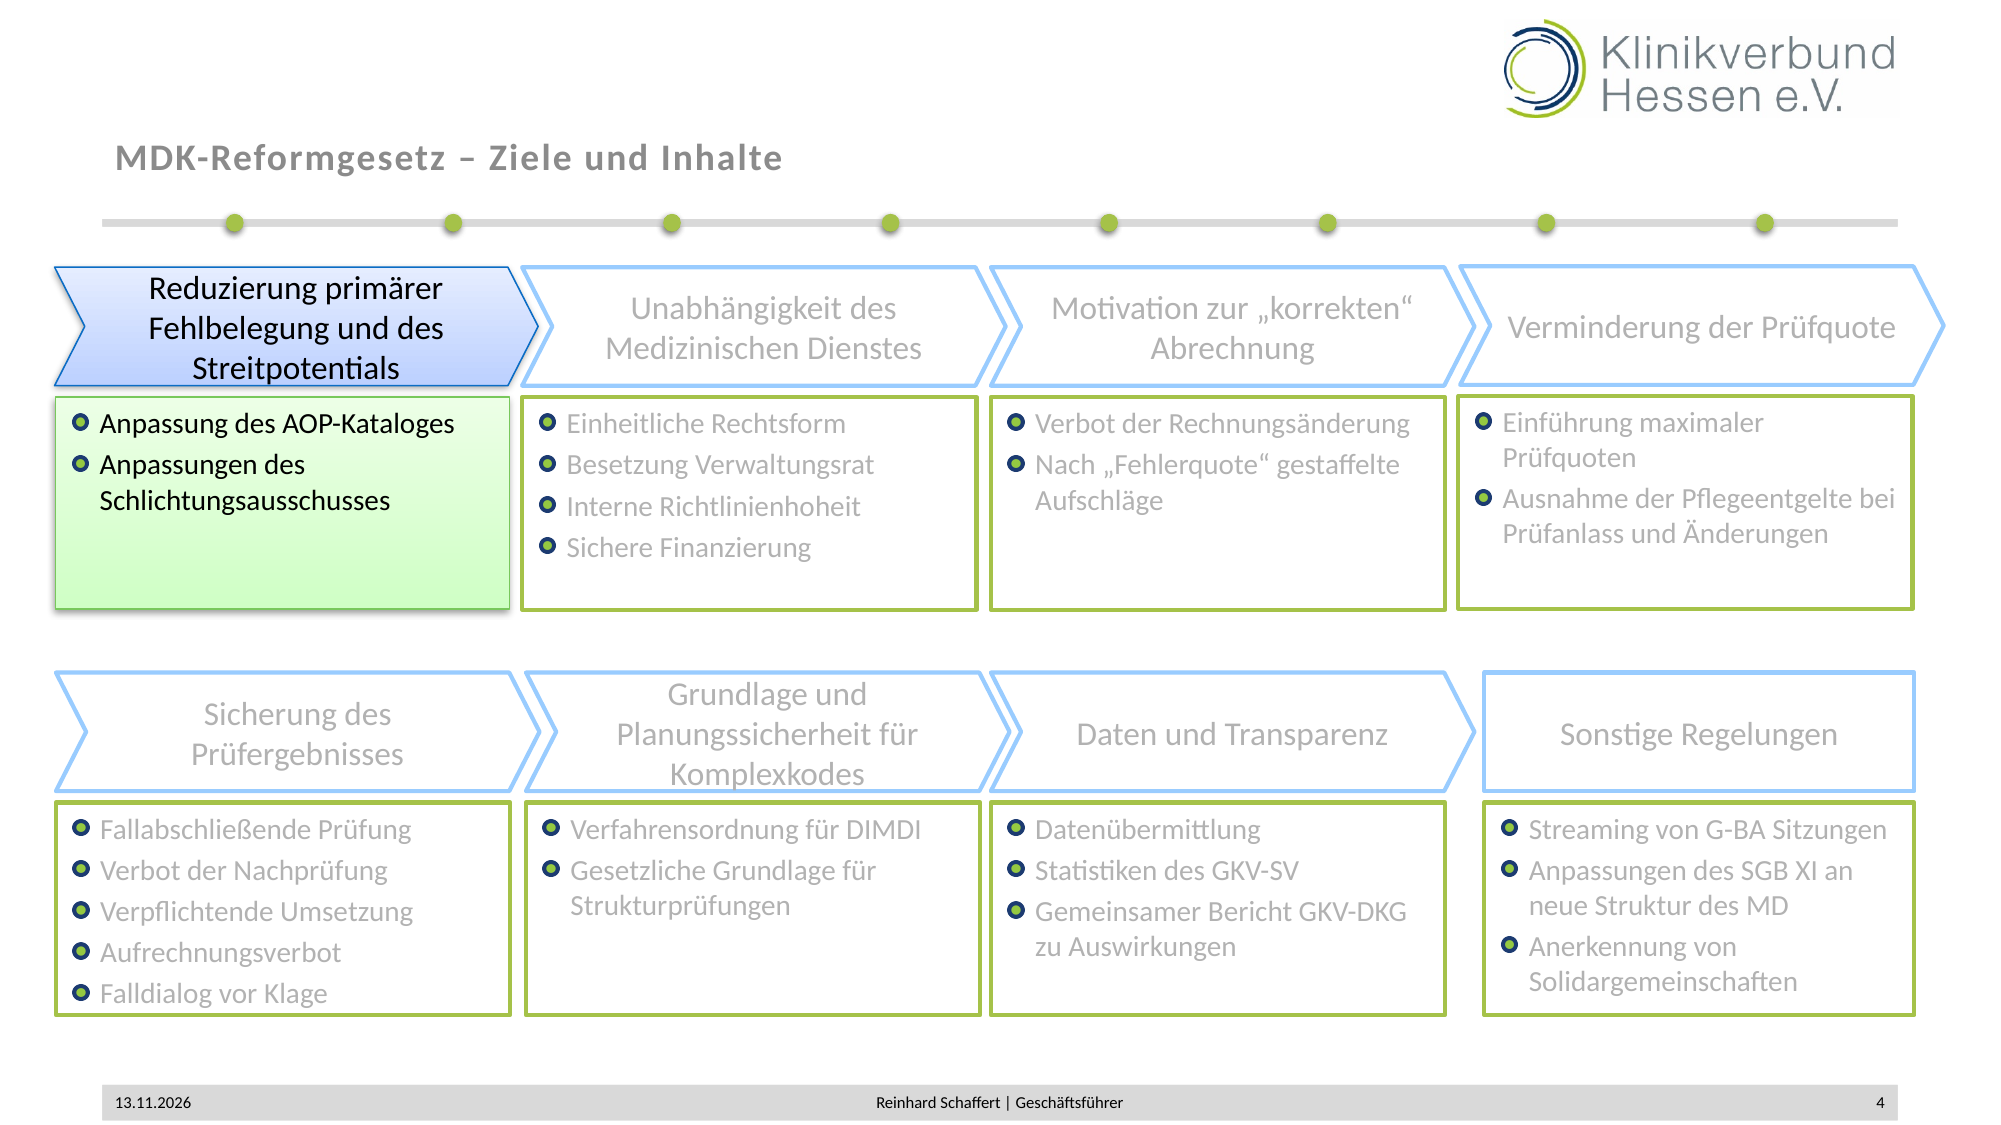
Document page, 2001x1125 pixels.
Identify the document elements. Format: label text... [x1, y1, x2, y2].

picture [540, 817, 562, 838]
picture [1005, 899, 1027, 921]
picture [1473, 410, 1494, 432]
picture [70, 453, 91, 474]
picture [70, 817, 92, 838]
text_box Einheitliche Rechtsform Besetzung Verwaltungsrat Interne Richtlinienhoheit Sichere Finanzierung [520, 395, 979, 612]
picture [1005, 453, 1027, 474]
picture [537, 411, 558, 433]
picture [70, 940, 92, 962]
text_box Sonstige Regelungen [1482, 670, 1916, 793]
text_box Einführung maximaler Prüfquoten Ausnahme der Pflegeentgelte bei Prüfanlass und Änderungen [1456, 394, 1915, 611]
text_box Verminderung der Prüfquote [1458, 264, 1946, 387]
picture [1005, 817, 1027, 838]
picture [1499, 858, 1520, 879]
text_box Verfahrensordnung für DIMDI Gesetzliche Grundlage für Strukturprüfungen [524, 800, 982, 1017]
text_box Anpassung des AOP-Kataloges Anpassungen des Schlichtungsausschusses [55, 396, 510, 610]
picture [1473, 487, 1494, 508]
picture [70, 858, 92, 879]
footer Reinhard Schaffert | Geschäftsführer [683, 1085, 1317, 1118]
picture [1499, 817, 1520, 838]
picture [537, 453, 558, 474]
picture [537, 494, 558, 515]
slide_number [99, 1085, 567, 1118]
text_box Grundlage und Planungssicherheit für Komplexkodes [524, 670, 1012, 794]
title MDK-Reformgesetz – Ziele und Inhalte [99, 125, 1900, 209]
text_box Verbot der Rechnungsänderung Nach „Fehlerquote“ gestaffelte Aufschläge [989, 395, 1447, 612]
slide_number 4 [1433, 1085, 1900, 1118]
text_box Daten und Transparenz [989, 670, 1477, 794]
picture [537, 535, 558, 556]
text_box Fallabschließende Prüfung Verbot der Nachprüfung Verpflichtende Umsetzung Aufrechnungsverbot Falldialog vor Klage [54, 800, 512, 1017]
text_box Motivation zur „korrekten“ Abrechnung [989, 265, 1477, 388]
picture [1499, 934, 1520, 955]
text_box Datenübermittlung Statistiken des GKV-SV Gemeinsamer Bericht GKV-DKG zu Auswirkungen [989, 800, 1447, 1017]
text_box Reduzierung primärer Fehlbelegung und des Streitpotentials [53, 266, 539, 387]
picture [1504, 19, 1900, 118]
picture [1005, 411, 1027, 433]
text_box Unabhängigkeit des Medizinischen Dienstes [520, 265, 1008, 388]
picture [70, 899, 92, 921]
picture [70, 982, 92, 1003]
picture [1005, 858, 1027, 879]
picture [540, 858, 562, 879]
text_box Streaming von G-BA Sitzungen Anpassungen des SGB XI an neue Struktur des MD Anerkennung von Solidargemeinschaften [1482, 800, 1916, 1017]
text_box Sicherung des Prüfergebnisses [54, 670, 542, 794]
picture [70, 411, 91, 433]
